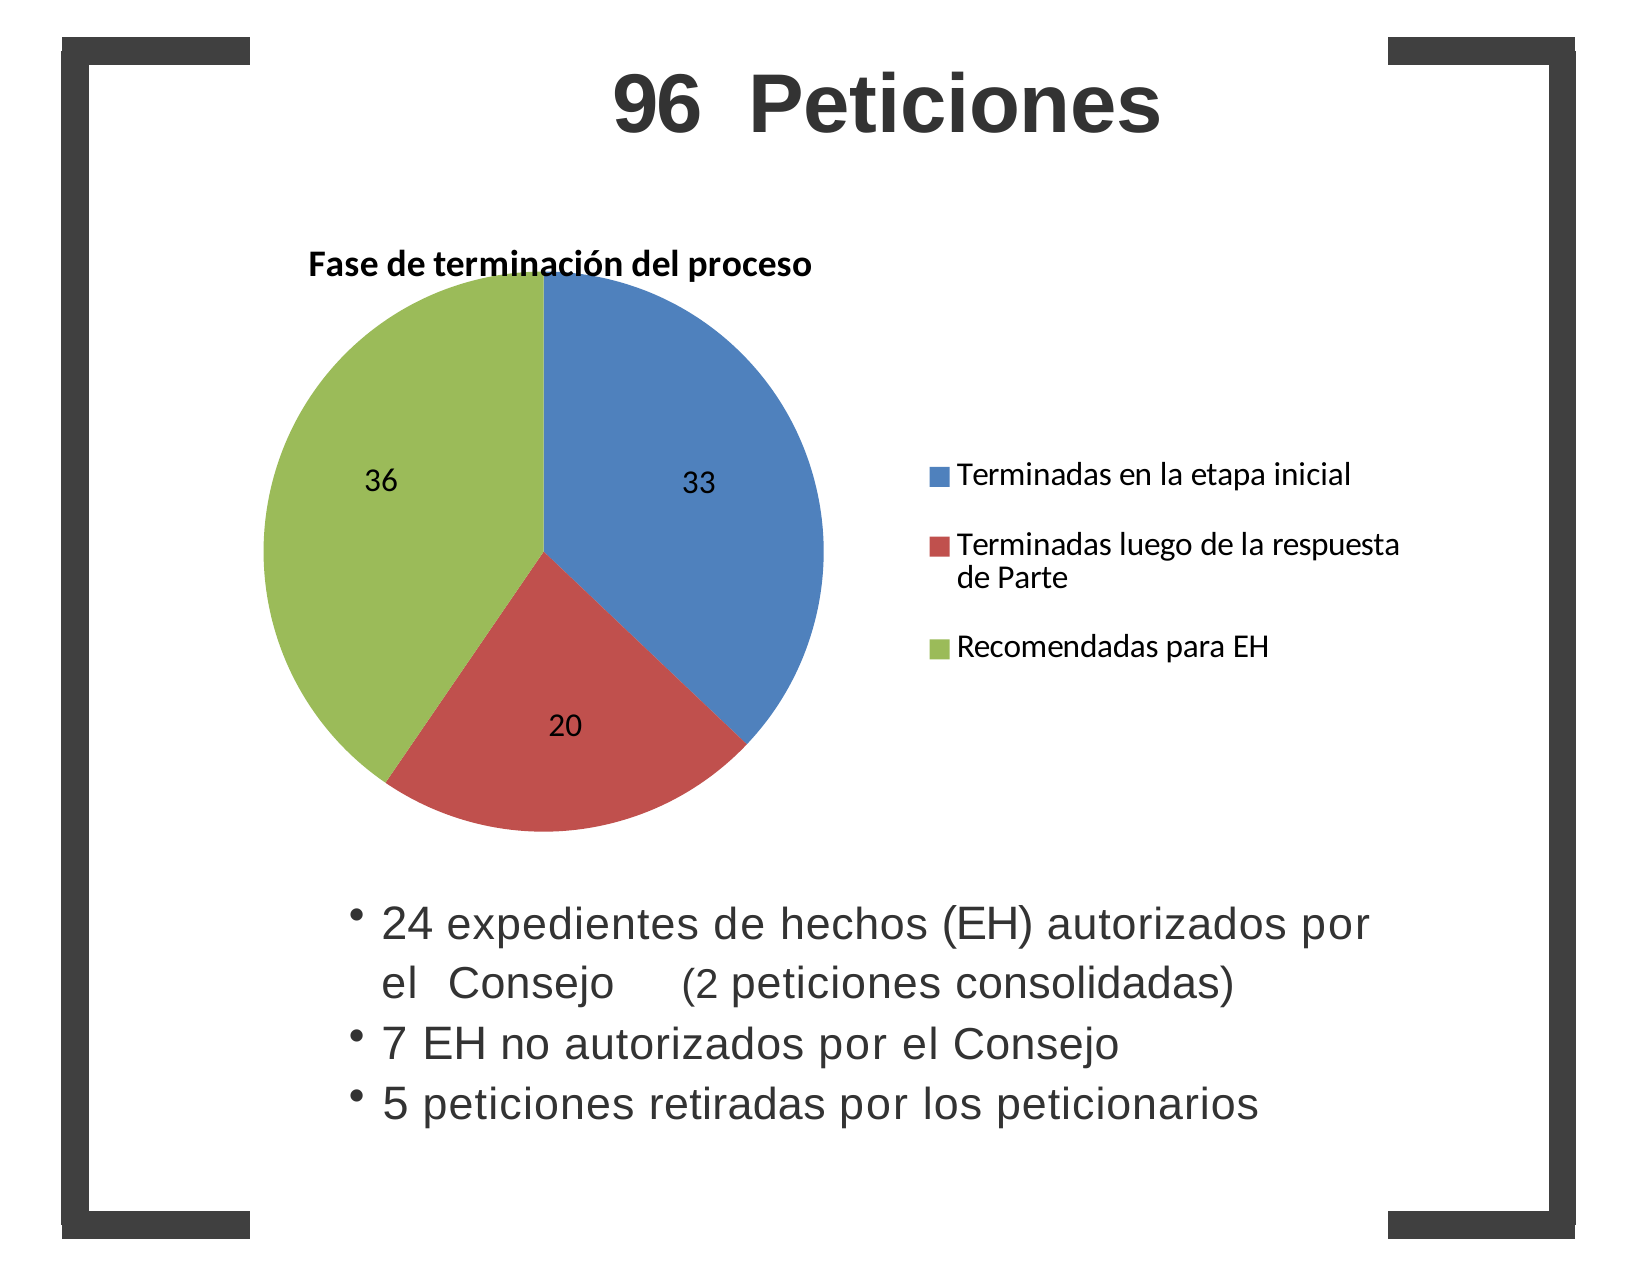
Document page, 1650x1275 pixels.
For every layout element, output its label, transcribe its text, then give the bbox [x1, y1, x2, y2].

chart [155, 174, 1432, 888]
text_box 24 expedientes de hechos (EH) autorizados por el Consejo (2 peticiones consolidadas) 7 EH no autorizados por el Consejo 5 peticiones retiradas por los peticionarios [346, 895, 1382, 1130]
title 96 Peticiones [610, 49, 1165, 173]
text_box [62, 50, 251, 1226]
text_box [1387, 50, 1576, 1226]
